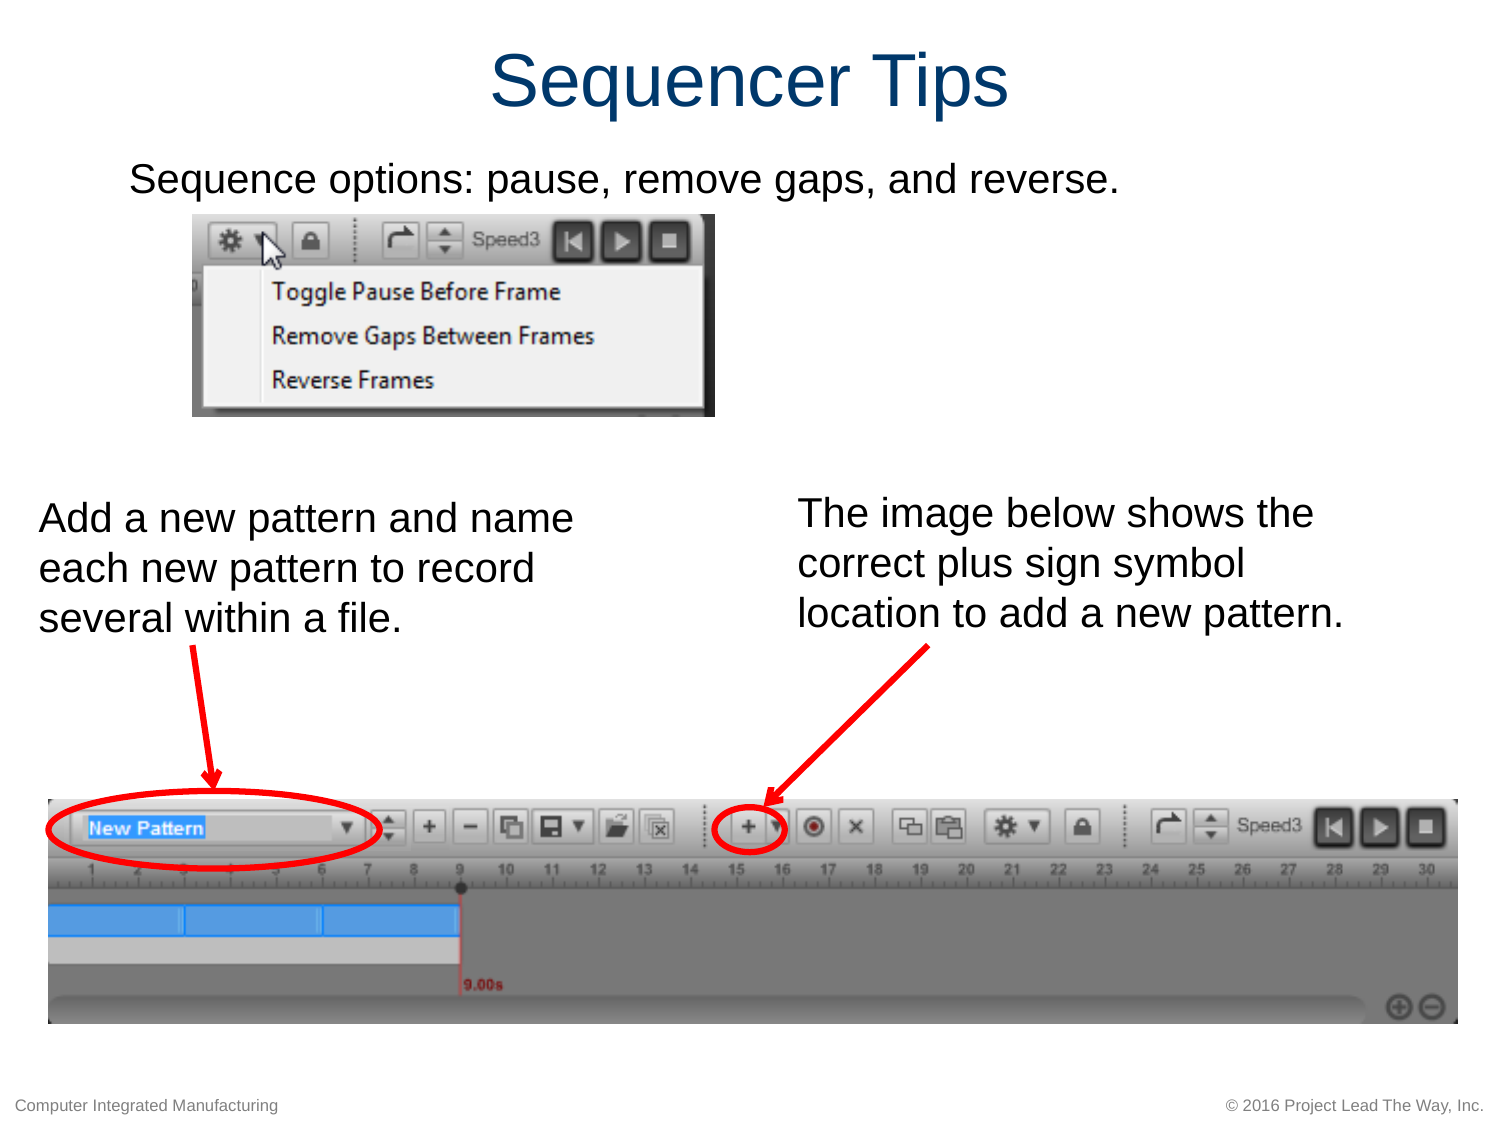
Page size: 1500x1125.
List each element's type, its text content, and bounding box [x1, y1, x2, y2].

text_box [64, 806, 450, 852]
text_box © 2016 Project Lead The Way, Inc. [1137, 1087, 1500, 1125]
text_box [192, 644, 215, 792]
text_box [217, 788, 317, 797]
picture [48, 799, 1458, 1024]
text_box [112, 789, 188, 797]
text_box The image below shows the correct plus sign symbol location to add a new pattern. [782, 478, 1393, 644]
text_box Computer Integrated Manufacturing [0, 1087, 363, 1125]
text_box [763, 644, 929, 808]
title Sequencer Tips [75, 24, 1425, 212]
text_box Add a new pattern and name each new pattern to record several within a file. [23, 483, 600, 649]
text_box Sequence options: pause, remove gaps, and reverse. [114, 144, 1460, 209]
picture [192, 214, 715, 418]
